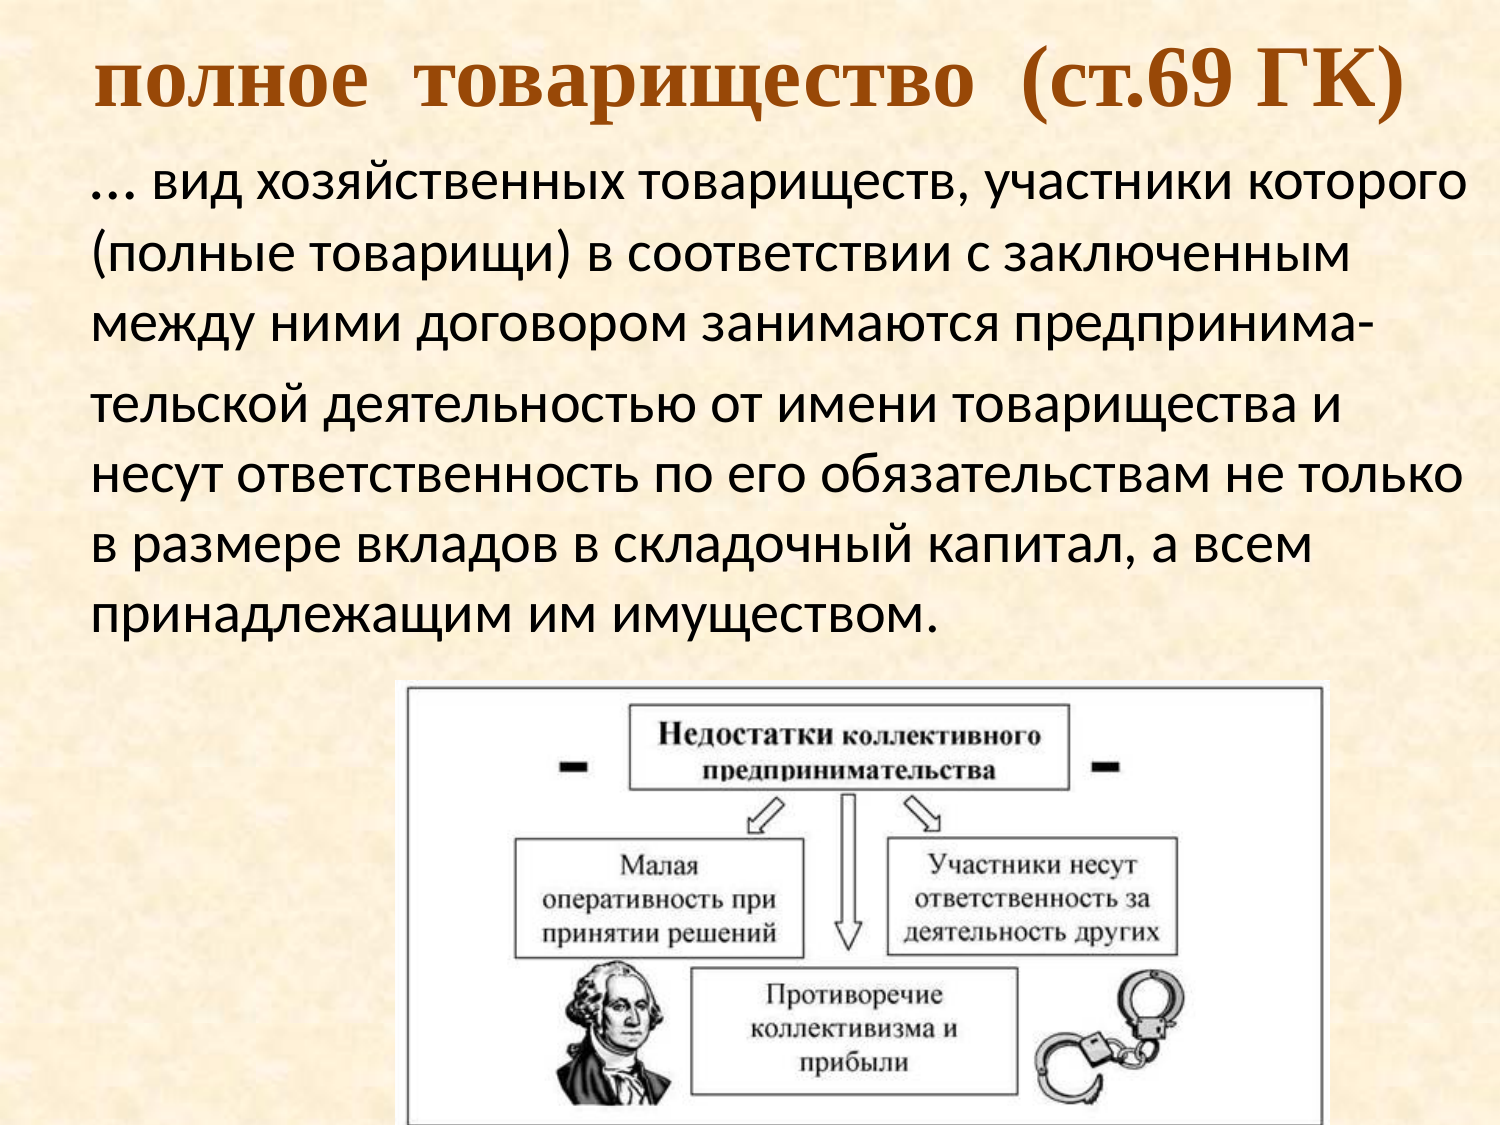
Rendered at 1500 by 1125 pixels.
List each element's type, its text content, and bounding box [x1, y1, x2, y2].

title полное товарищество (ст.69 ГК) [75, 4, 1425, 125]
list … вид хозяйственных товариществ, участники которого (полные товарищи) в соответствии с заключенным между ними договором занимаются предпринима- тельской деятельностью от имени товарищества и несут ответственность по его обязательствам не только в размере вкладов в складочный капитал, а всем принадлежащим им имуществом. [75, 125, 1500, 916]
picture [0, 0, 1500, 1125]
